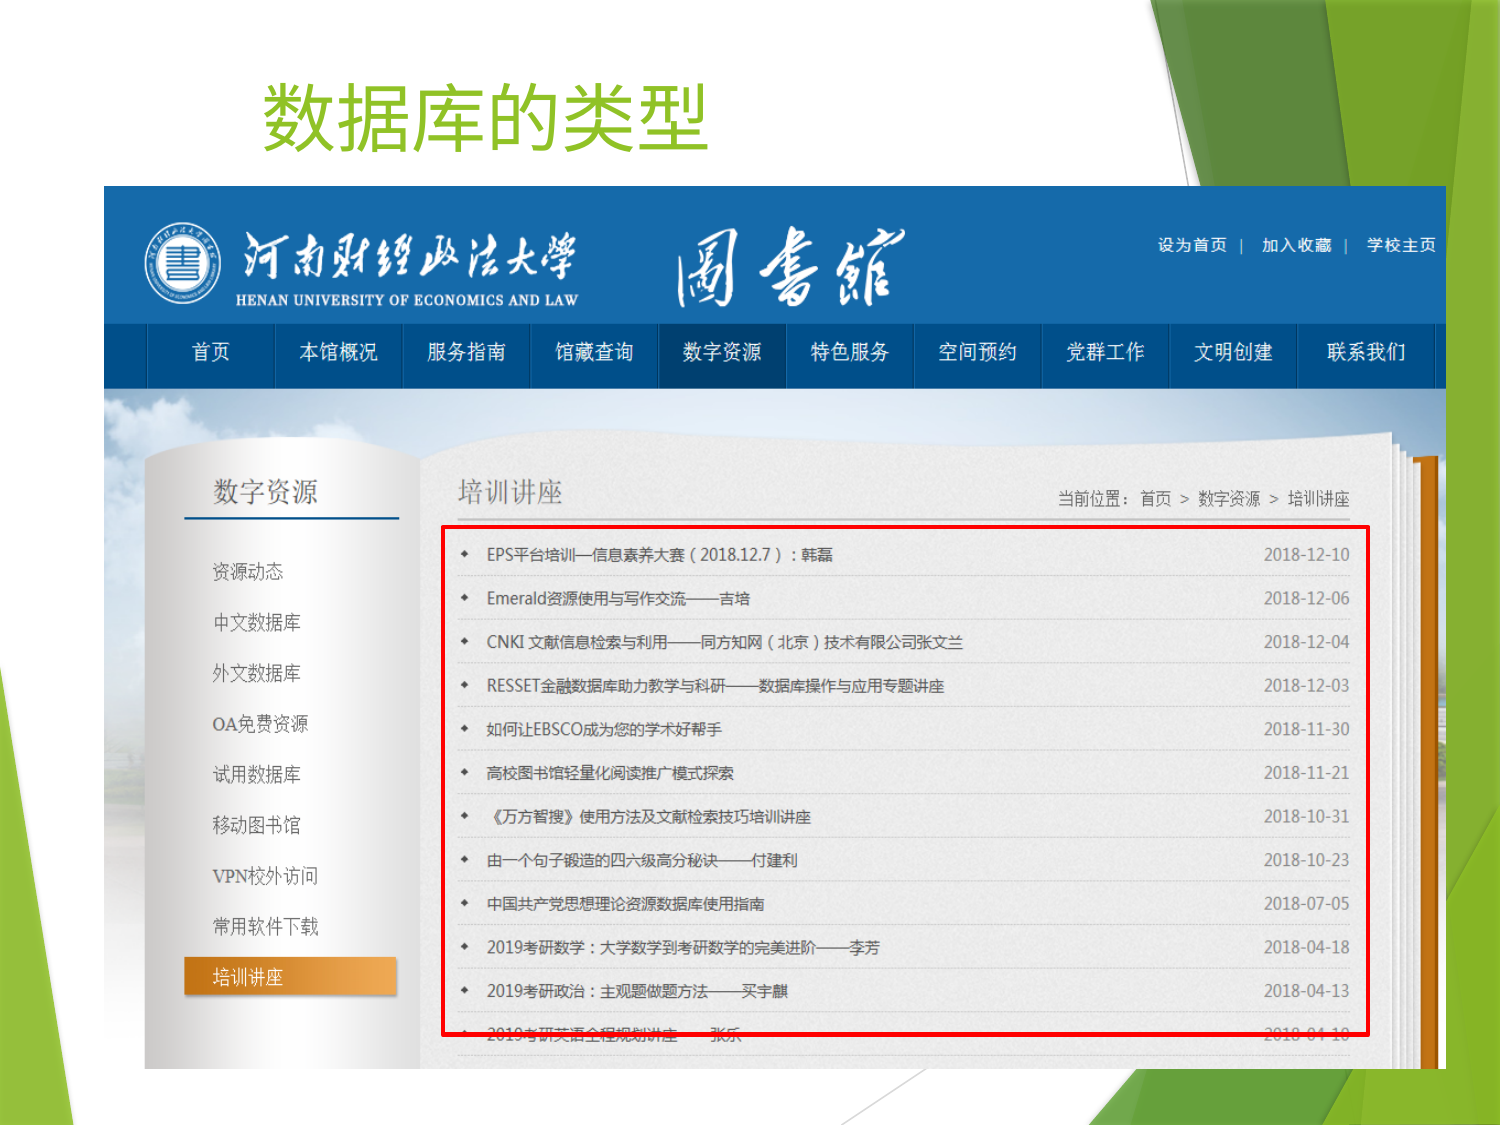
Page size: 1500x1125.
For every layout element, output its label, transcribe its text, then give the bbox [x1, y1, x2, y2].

picture [103, 185, 1447, 1069]
title 数据库的类型 [246, 58, 1258, 174]
